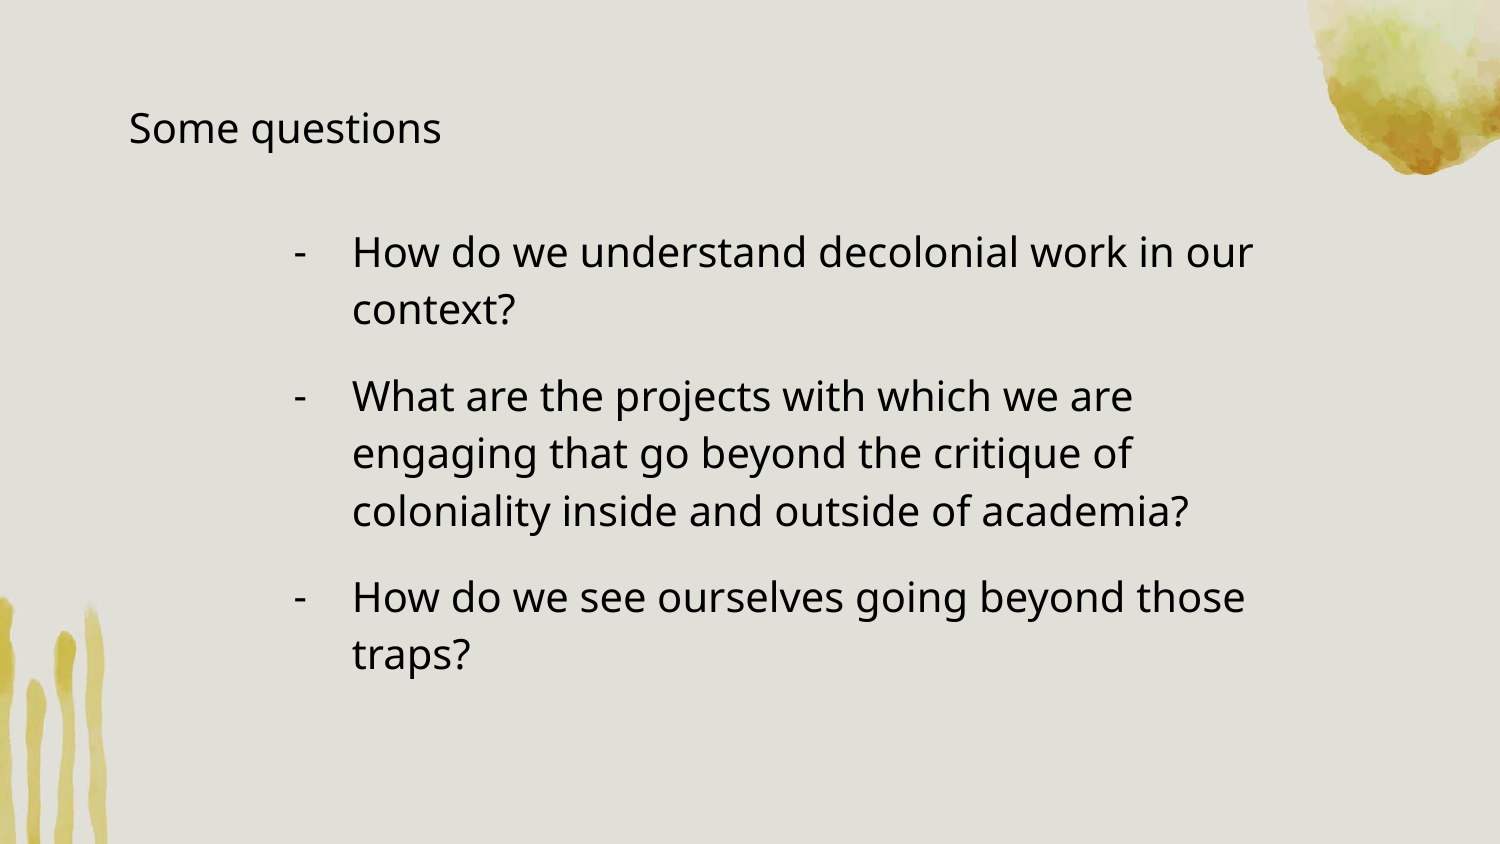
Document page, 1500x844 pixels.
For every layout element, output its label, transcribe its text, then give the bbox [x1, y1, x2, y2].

subtitle Some questions [114, 87, 779, 176]
text_box How do we understand decolonial work in our context? What are the projects with which we are engaging that go beyond the critique of coloniality inside and outside of academia? How do we see ourselves going beyond those traps? [186, 203, 1273, 722]
picture [0, 0, 1500, 844]
